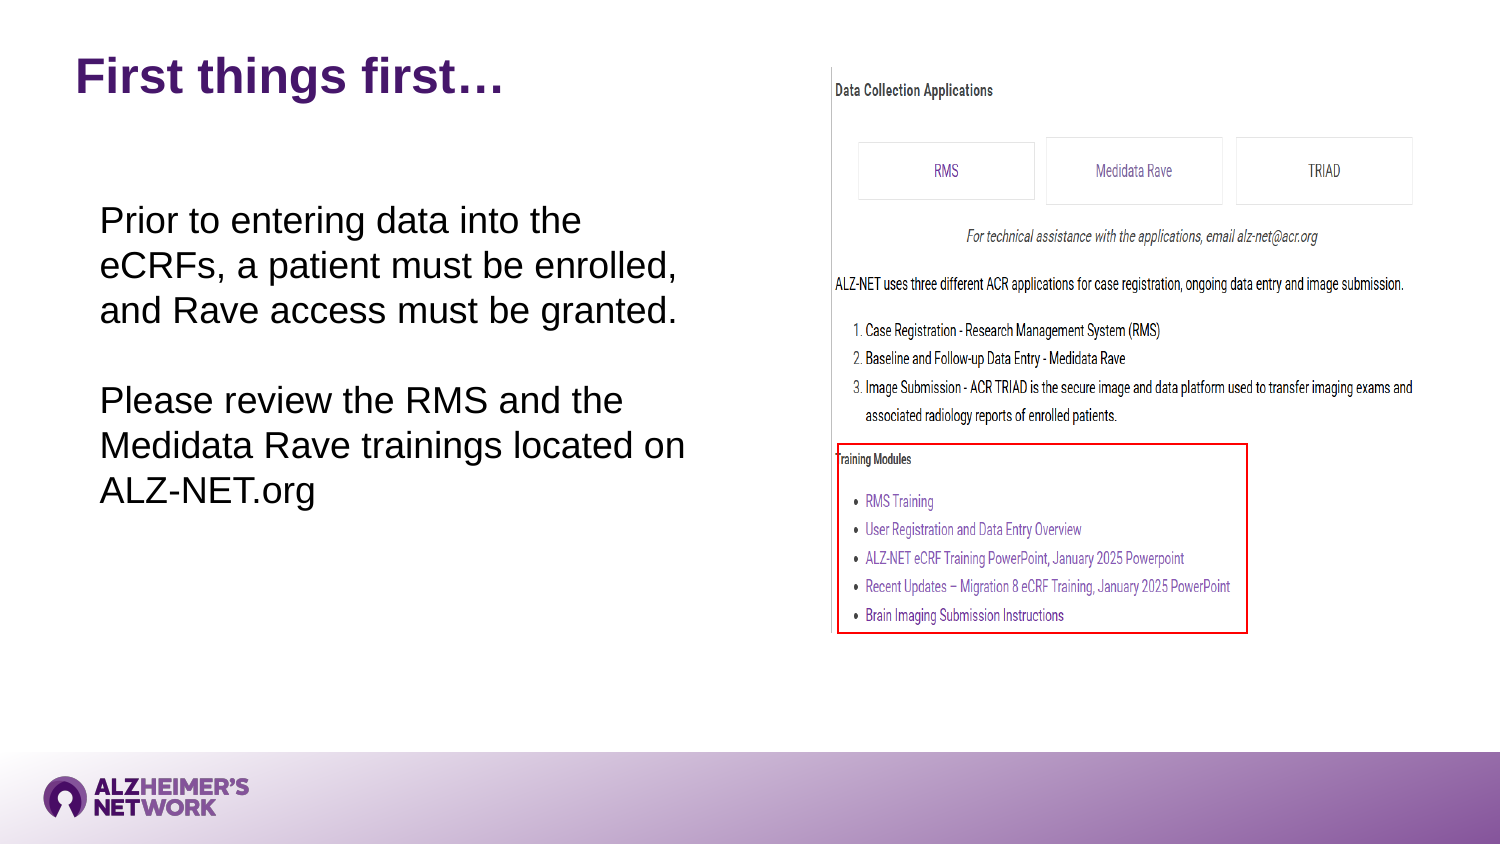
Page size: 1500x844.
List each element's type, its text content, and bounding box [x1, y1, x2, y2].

text_box Prior to entering data into the eCRFs, a patient must be enrolled, and Rave access must be granted. Please review the RMS and the Medidata Rave trainings located on ALZ-NET.org [84, 188, 732, 563]
picture [830, 63, 1426, 725]
list First things first… [75, 50, 800, 250]
picture [35, 768, 258, 829]
